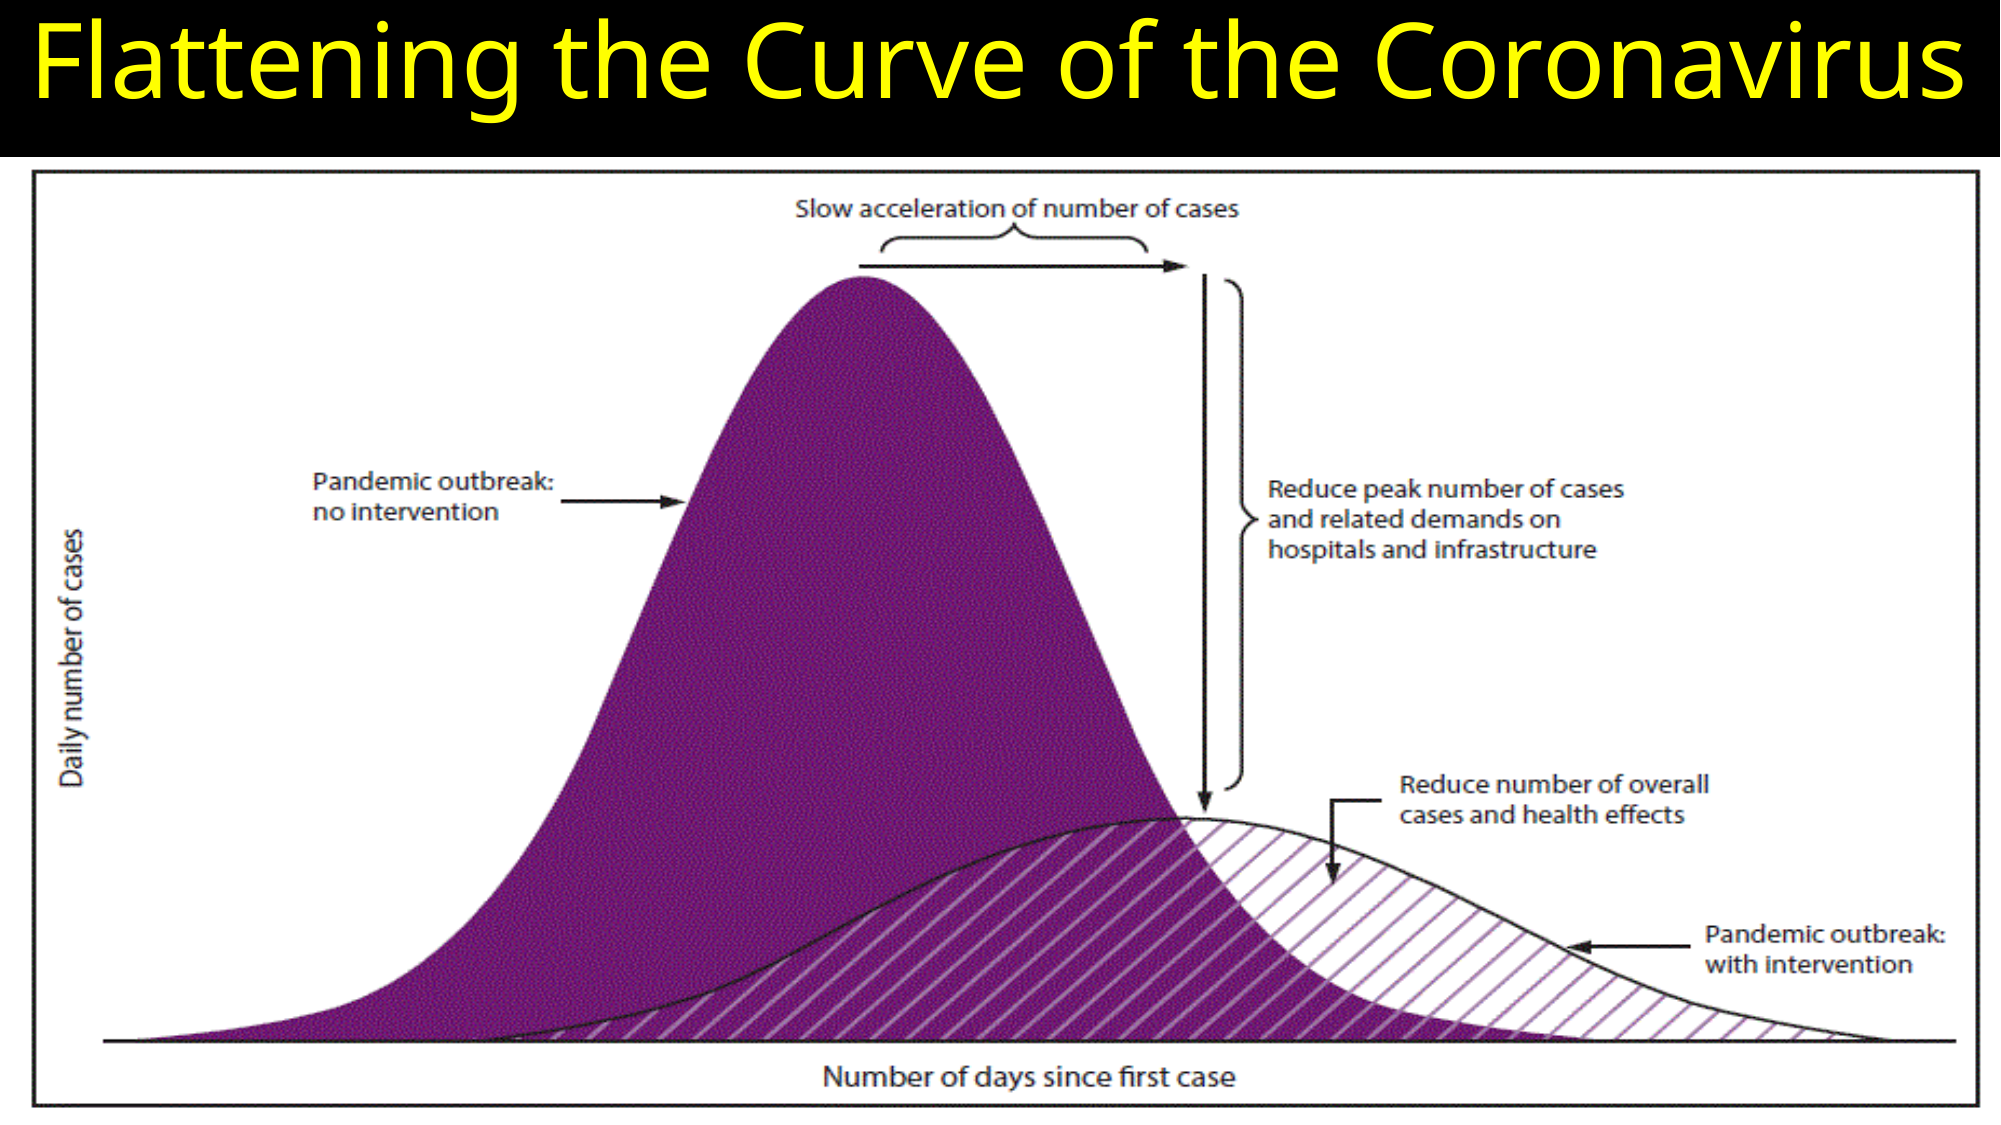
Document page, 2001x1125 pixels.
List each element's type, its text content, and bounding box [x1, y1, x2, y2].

subtitle Flattening the Curve of the Coronavirus [0, 0, 2000, 157]
picture [0, 157, 2000, 1125]
